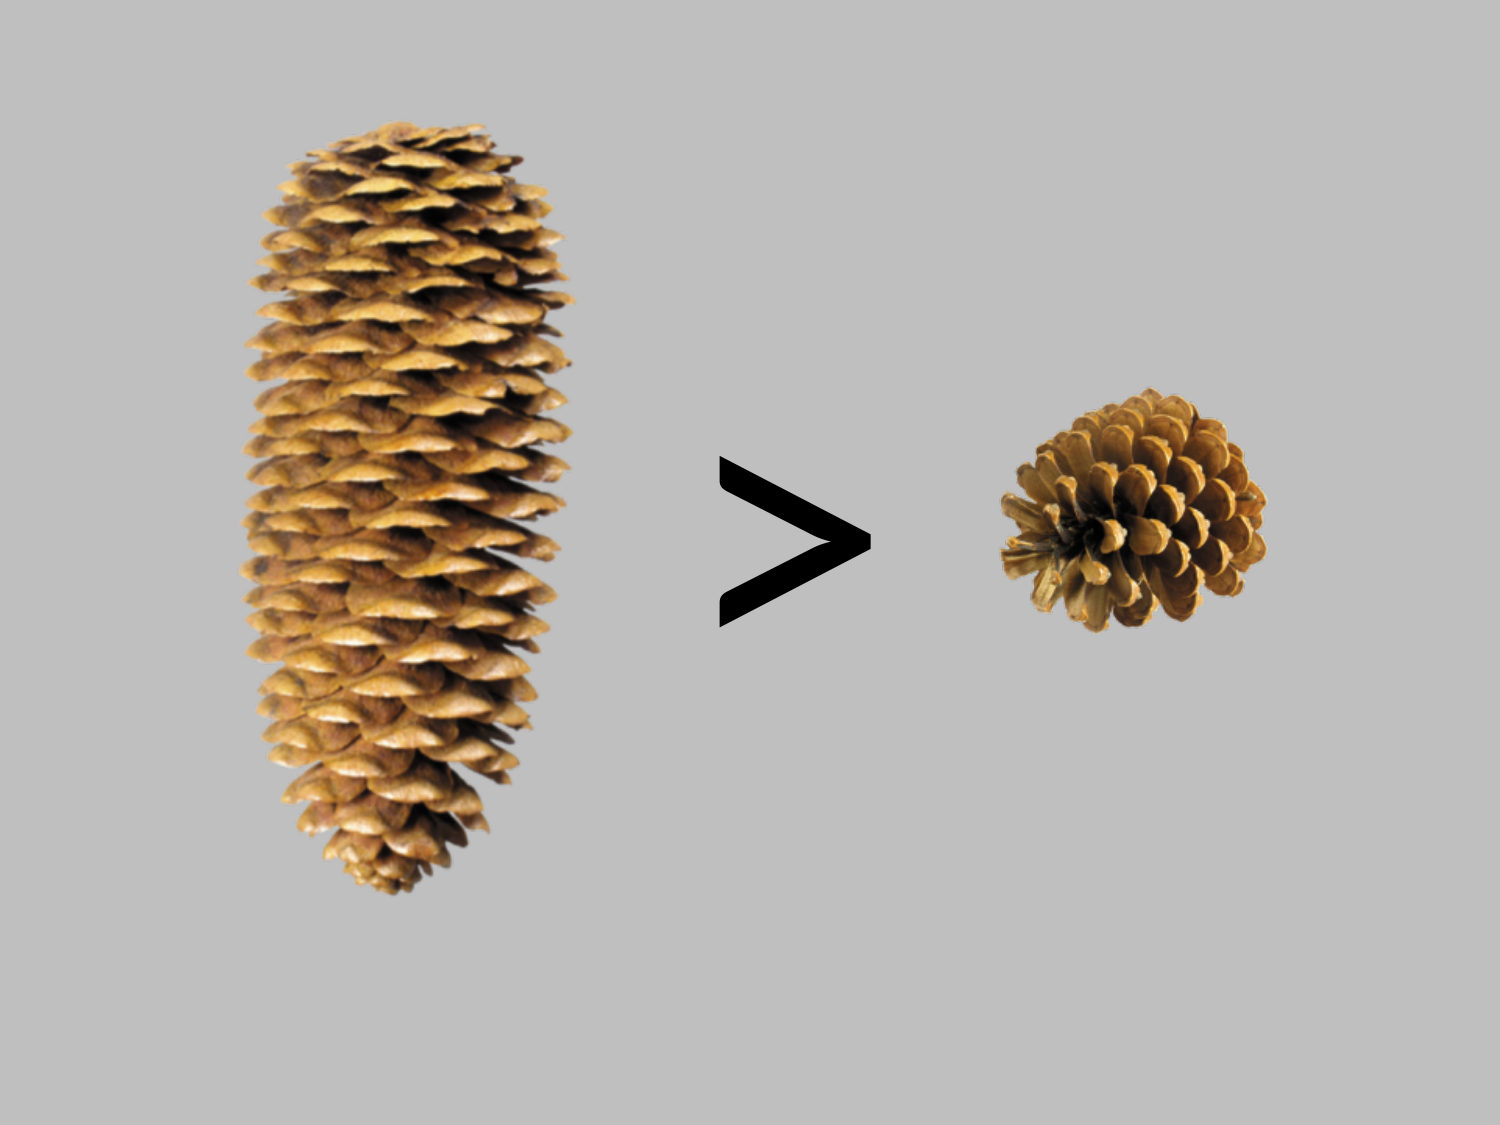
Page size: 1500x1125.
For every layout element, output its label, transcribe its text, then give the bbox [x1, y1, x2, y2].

picture [236, 113, 580, 907]
picture [997, 384, 1272, 636]
text_box > [668, 251, 905, 764]
